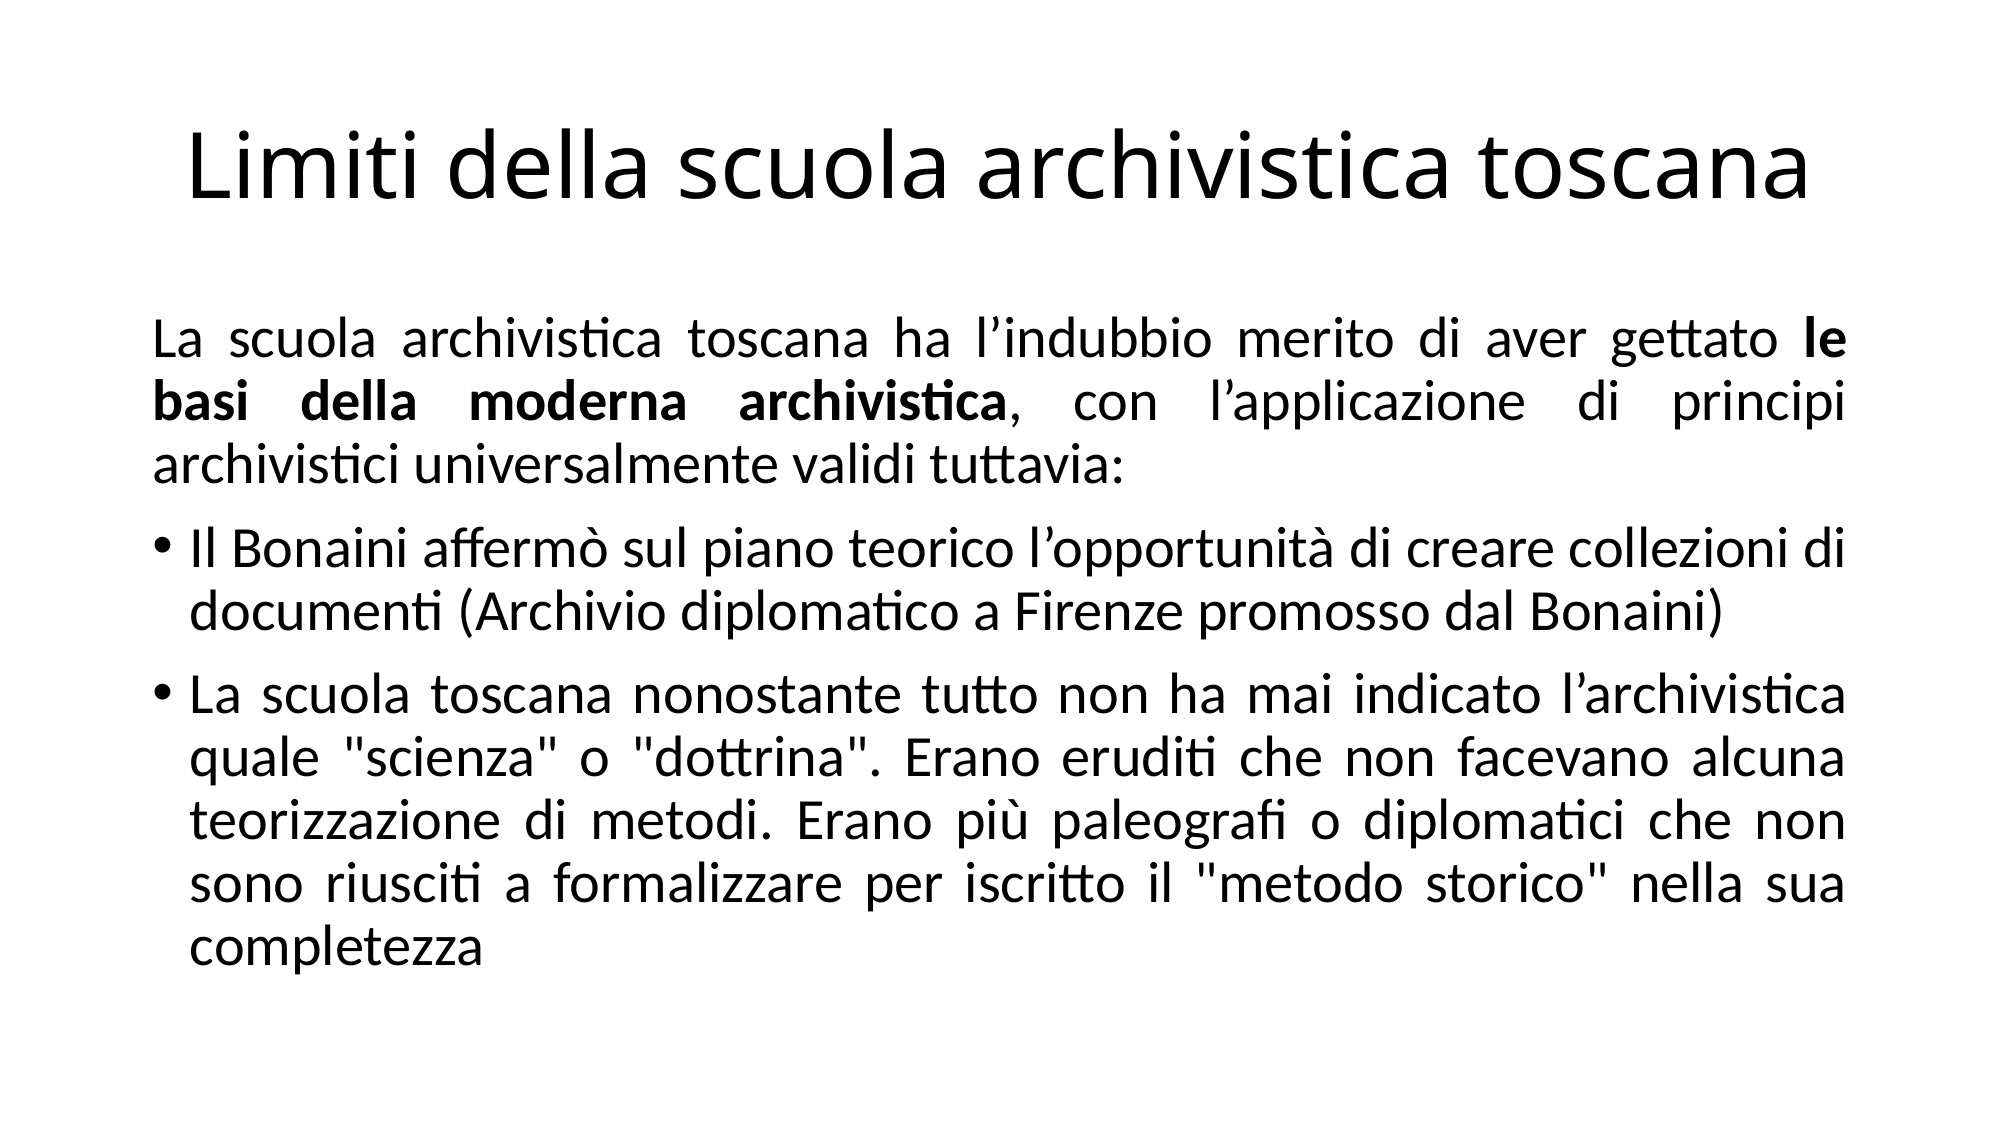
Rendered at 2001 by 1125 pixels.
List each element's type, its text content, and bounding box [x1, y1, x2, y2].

list La scuola archivistica toscana ha l’indubbio merito di aver gettato le basi della moderna archivistica, con l’applicazione di principi archivistici universalmente validi tuttavia: Il Bonaini affermò sul piano teorico l’opportunità di creare collezioni di documenti (Archivio diplomatico a Firenze promosso dal Bonaini) La scuola toscana nonostante tutto non ha mai indicato l’archivistica quale "scienza" o "dottrina". Erano eruditi che non facevano alcuna teorizzazione di metodi. Erano più paleografi o diplomatici che non sono riusciti a formalizzare per iscritto il "metodo storico" nella sua completezza [137, 299, 1863, 1014]
title Limiti della scuola archivistica toscana [137, 59, 1863, 278]
